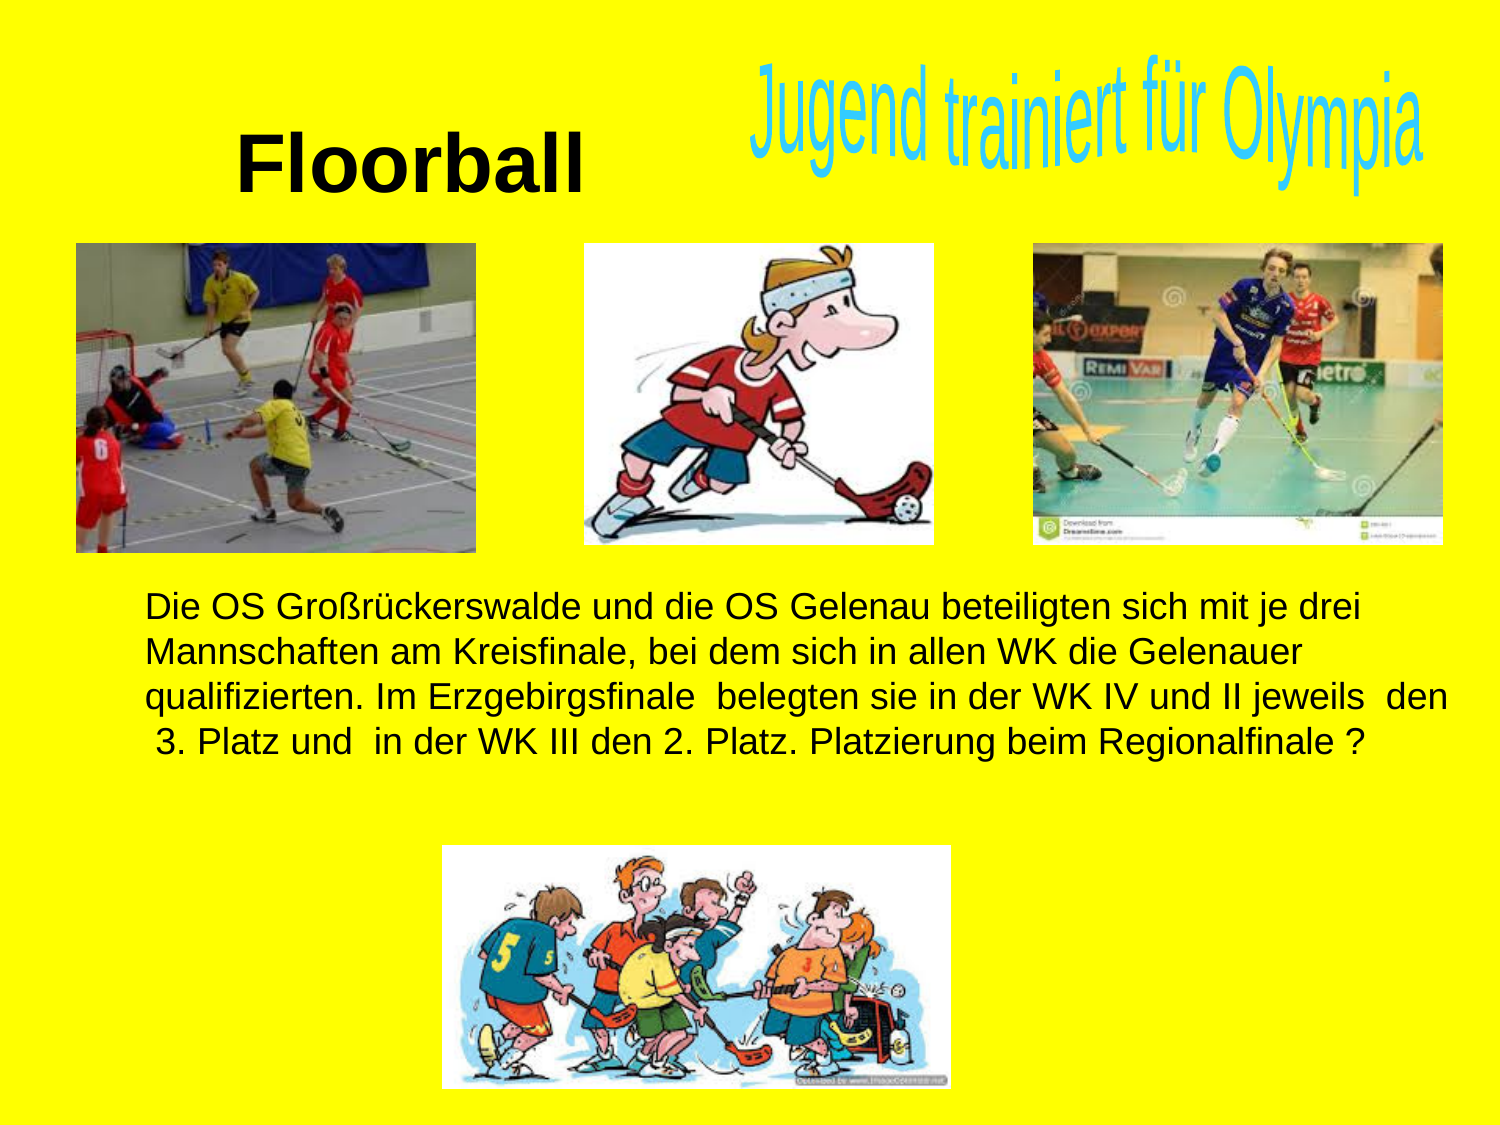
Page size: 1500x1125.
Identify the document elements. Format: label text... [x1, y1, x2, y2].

picture [442, 845, 951, 1089]
picture [76, 243, 476, 554]
text_box Floorball [220, 101, 602, 217]
picture [584, 243, 934, 546]
picture [1033, 243, 1444, 546]
text_box Die OS Großrückerswalde und die OS Gelenau beteiligten sich mit je drei Mannschaften am Kreisfinale, bei dem sich in allen WK die Gelenauer qualifizierten. Im Erzgebirgsfinale belegten sie in der WK IV und II jeweils den 3. Platz und in der WK III den 2. Platz. Platzierung beim Regionalfinale ? [130, 574, 1465, 814]
